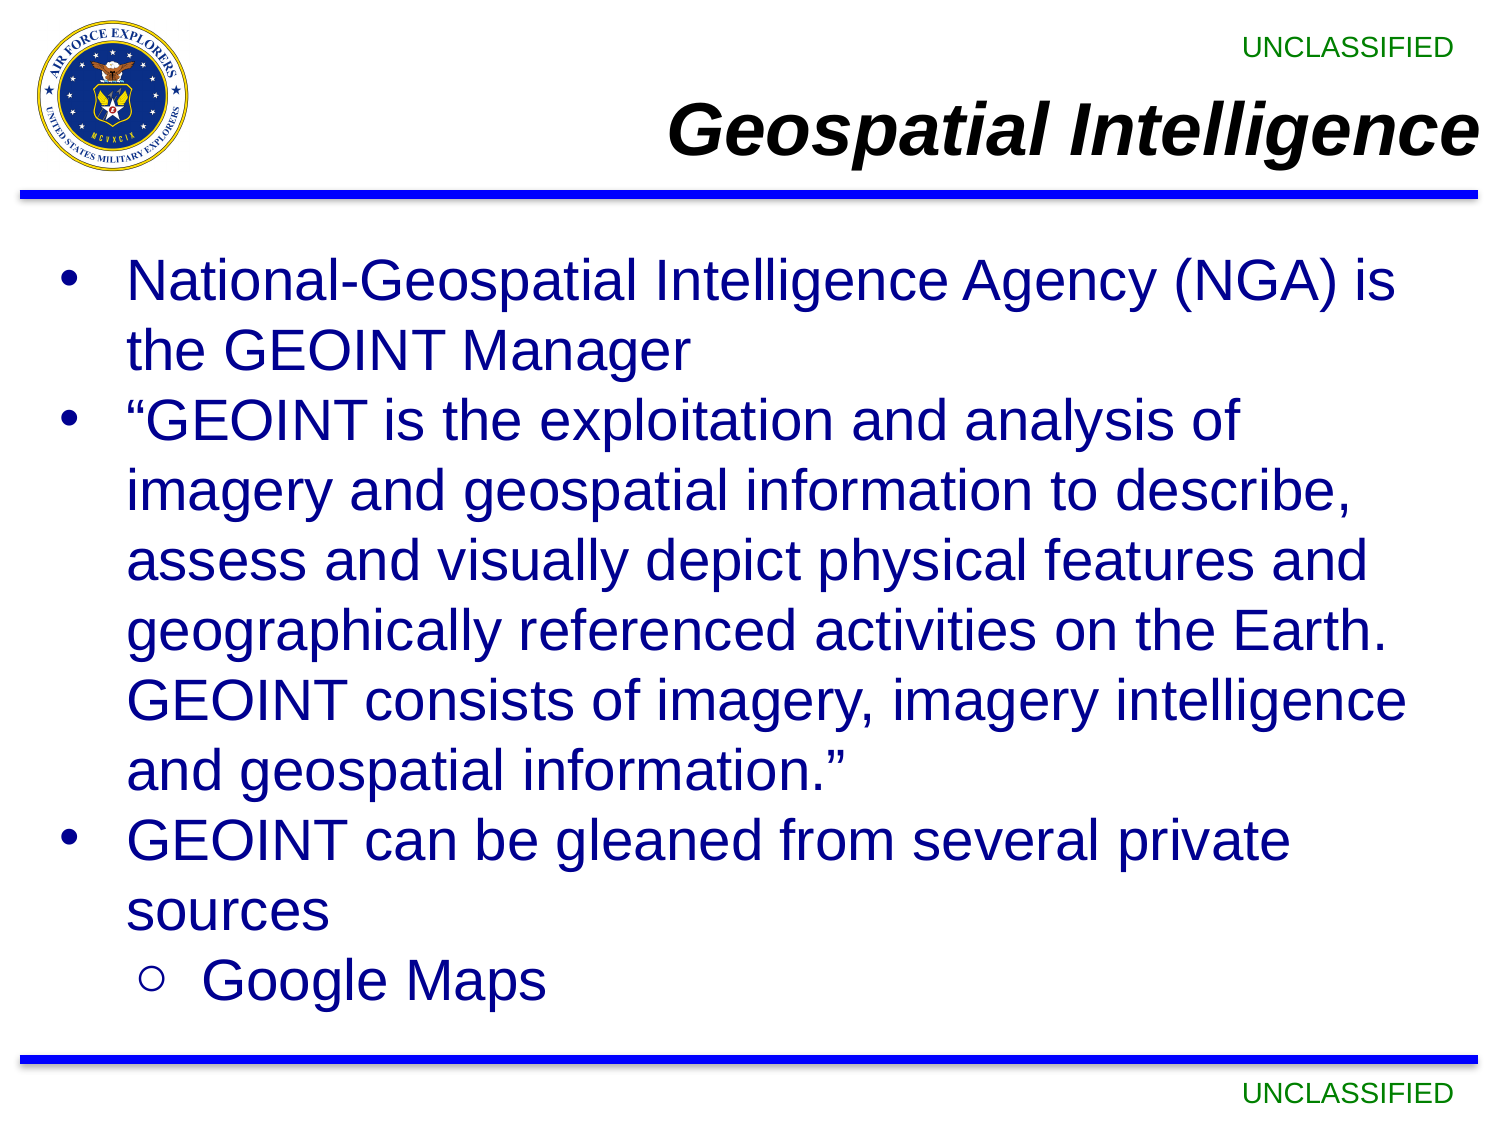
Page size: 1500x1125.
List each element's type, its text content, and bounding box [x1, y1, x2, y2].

text_box UNCLASSIFIED [1218, 1067, 1478, 1118]
text_box National-Geospatial Intelligence Agency (NGA) is the GEOINT Manager “GEOINT is the exploitation and analysis of imagery and geospatial information to describe, assess and visually depict physical features and geographically referenced activities on the Earth. GEOINT consists of imagery, imagery intelligence and geospatial information.” GEOINT can be gleaned from several private sources Google Maps [36, 234, 1466, 811]
text_box UNCLASSIFIED [1218, 21, 1478, 72]
picture [36, 19, 190, 172]
title Geospatial Intelligence [222, 4, 1498, 246]
